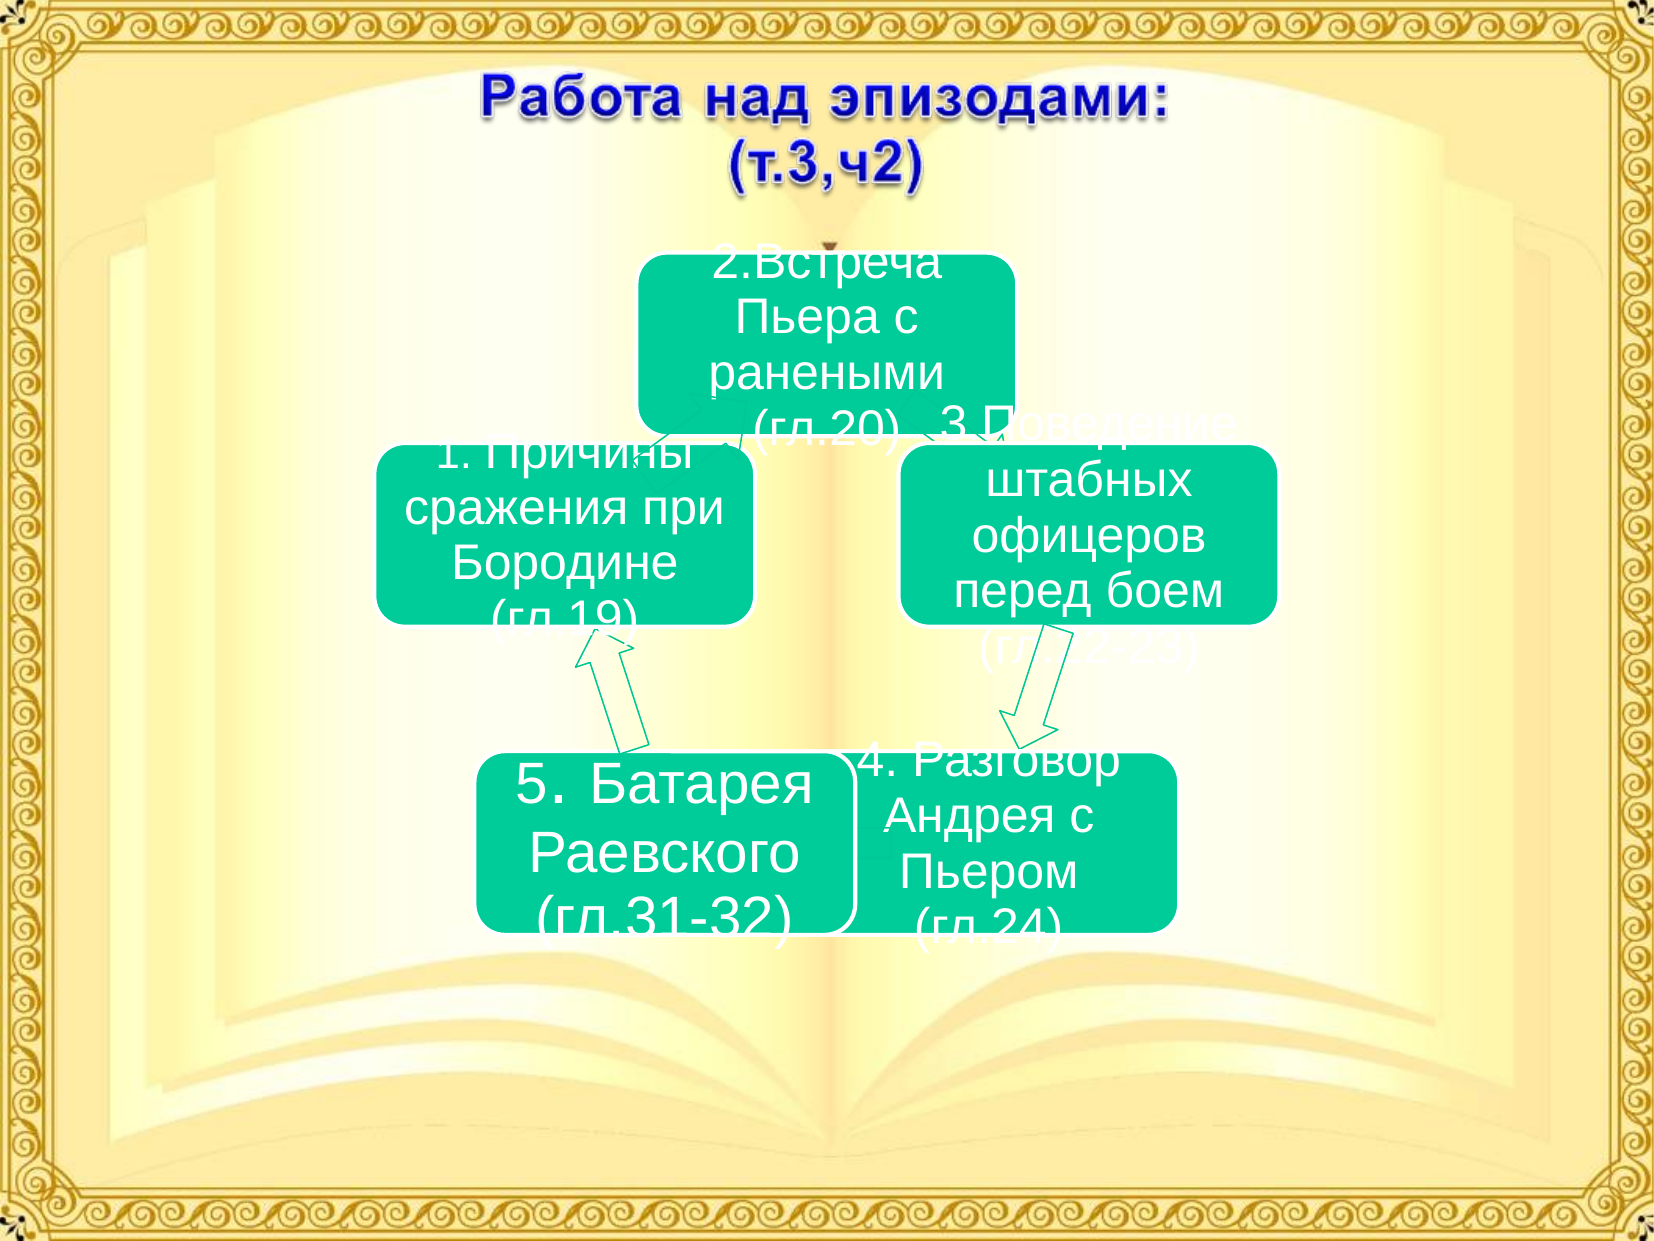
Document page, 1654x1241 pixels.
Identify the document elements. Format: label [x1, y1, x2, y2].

text_box [64, 252, 1589, 988]
picture [0, 0, 1654, 1241]
